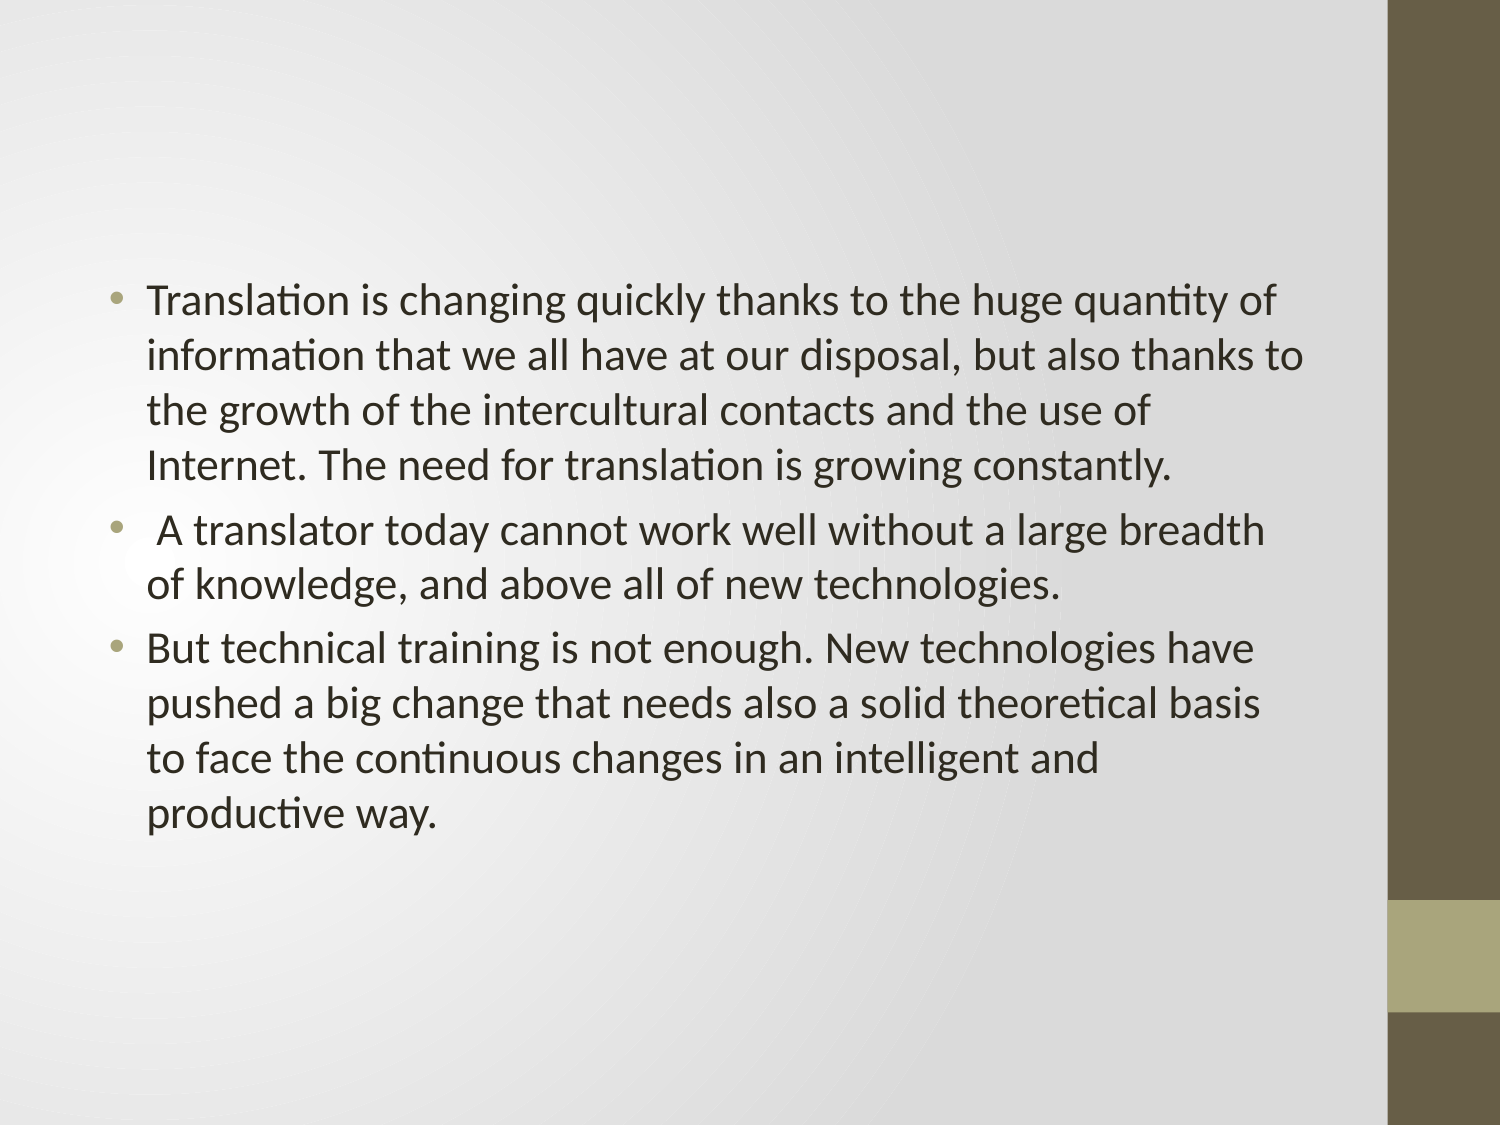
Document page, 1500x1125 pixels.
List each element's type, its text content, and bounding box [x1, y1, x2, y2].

list Translation is changing quickly thanks to the huge quantity of information that we all have at our disposal, but also thanks to the growth of the intercultural contacts and the use of Internet. The need for translation is growing constantly. A translator today cannot work well without a large breadth of knowledge, and above all of new technologies. But technical training is not enough. New technologies have pushed a big change that needs also a solid theoretical basis to face the continuous changes in an intelligent and productive way. [75, 262, 1325, 1050]
